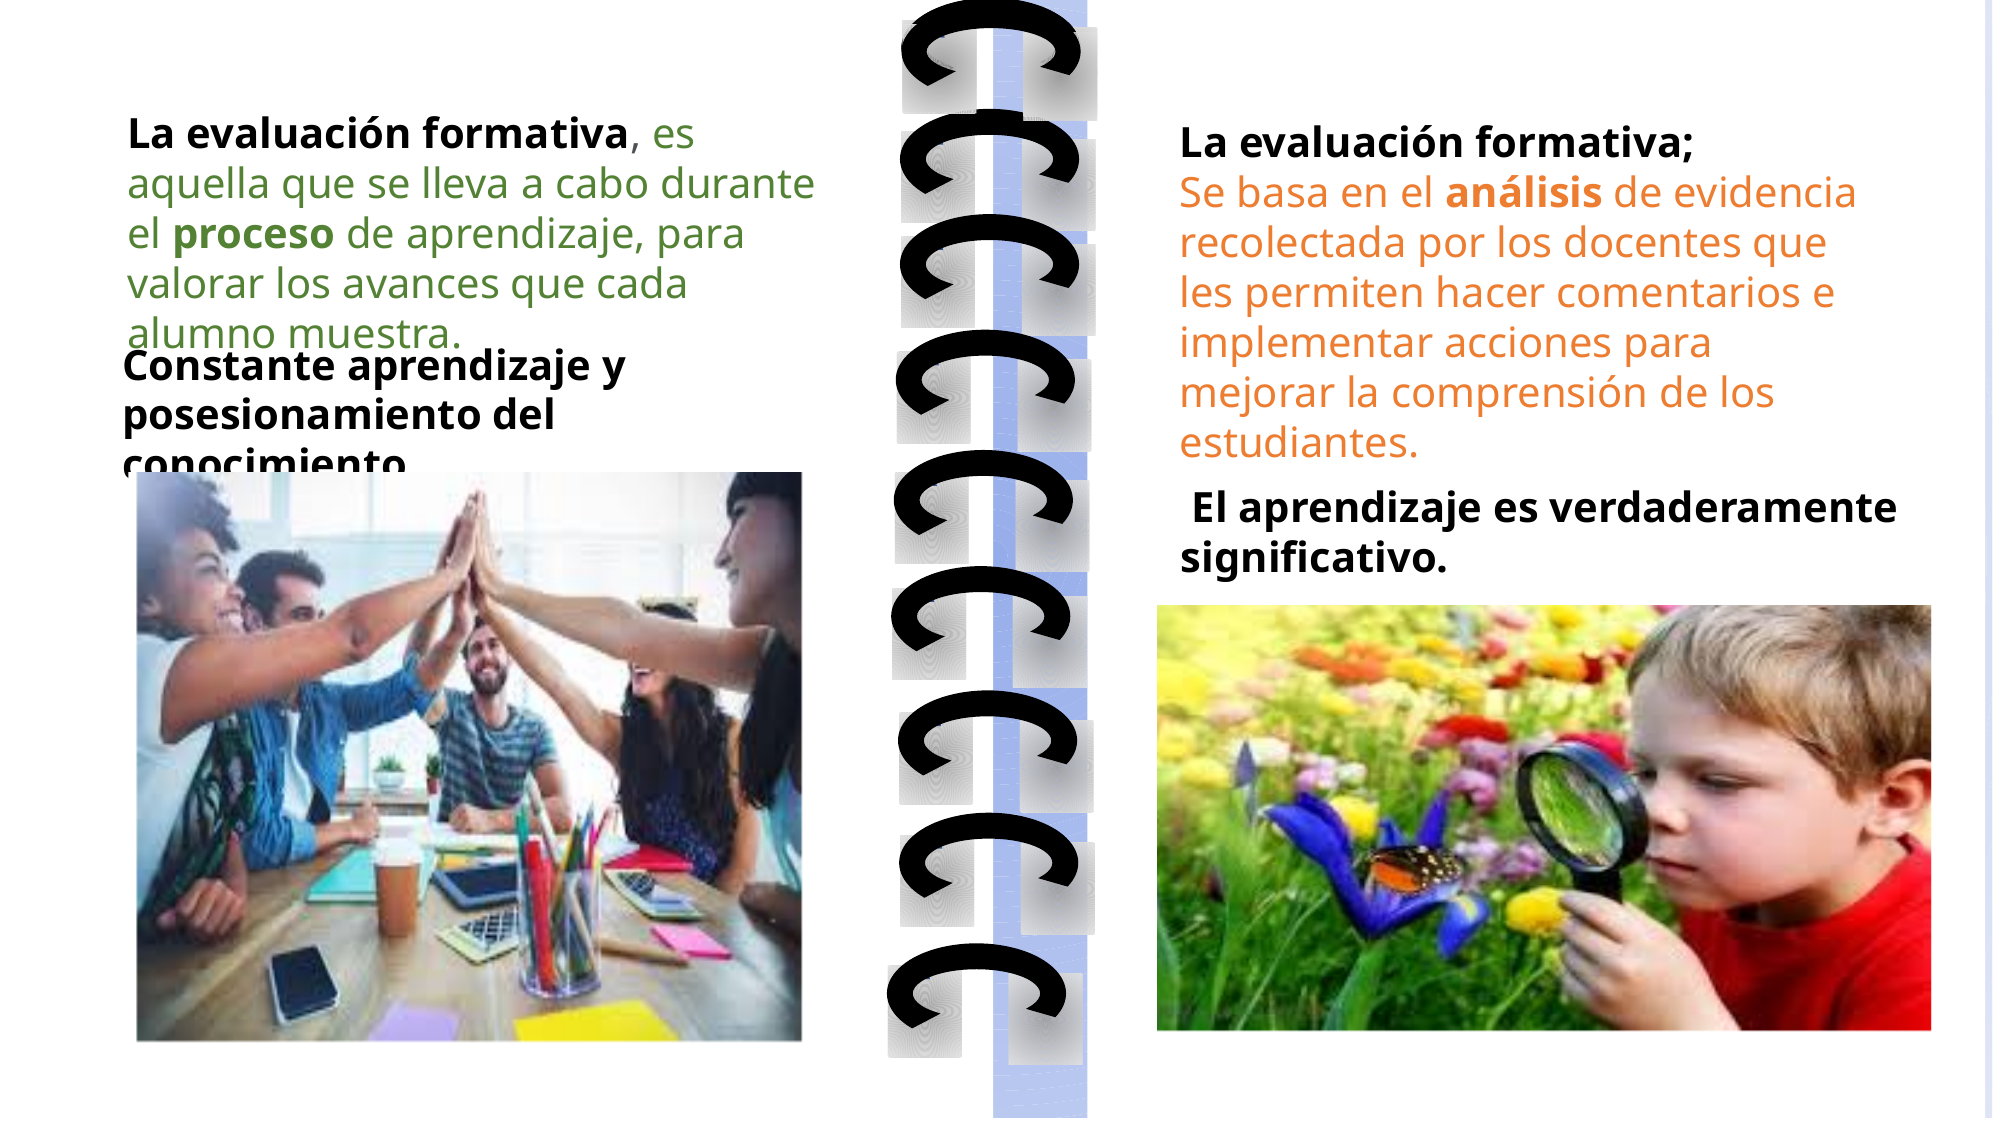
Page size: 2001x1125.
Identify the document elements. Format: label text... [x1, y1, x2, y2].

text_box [900, 215, 1096, 336]
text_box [892, 567, 1087, 688]
text_box Constante aprendizaje y posesionamiento del conocimiento. [107, 330, 861, 496]
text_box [896, 330, 1092, 452]
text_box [899, 691, 1094, 813]
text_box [900, 813, 1095, 935]
text_box [0, 0, 994, 1125]
text_box La evaluación formativa, es aquella que se lleva a cabo durante el proceso de aprendizaje, para valorar los avances que cada alumno muestra. [112, 99, 850, 330]
text_box El aprendizaje es verdaderamente significativo. [1166, 473, 1932, 588]
text_box La evaluación formativa; Se basa en el análisis de evidencia recolectada por los docentes que les permiten hacer comentarios e implementar acciones para mejorar la comprensión de los estudiantes. [1165, 108, 1888, 519]
text_box [1986, 0, 1993, 1119]
picture [128, 472, 805, 1058]
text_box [900, 109, 1096, 215]
picture [1156, 605, 1932, 1043]
text_box [994, 935, 1086, 1119]
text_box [887, 944, 1083, 1065]
text_box [1086, 0, 1986, 1125]
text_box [894, 451, 1090, 572]
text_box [902, 0, 1098, 4]
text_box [902, 4, 1098, 121]
